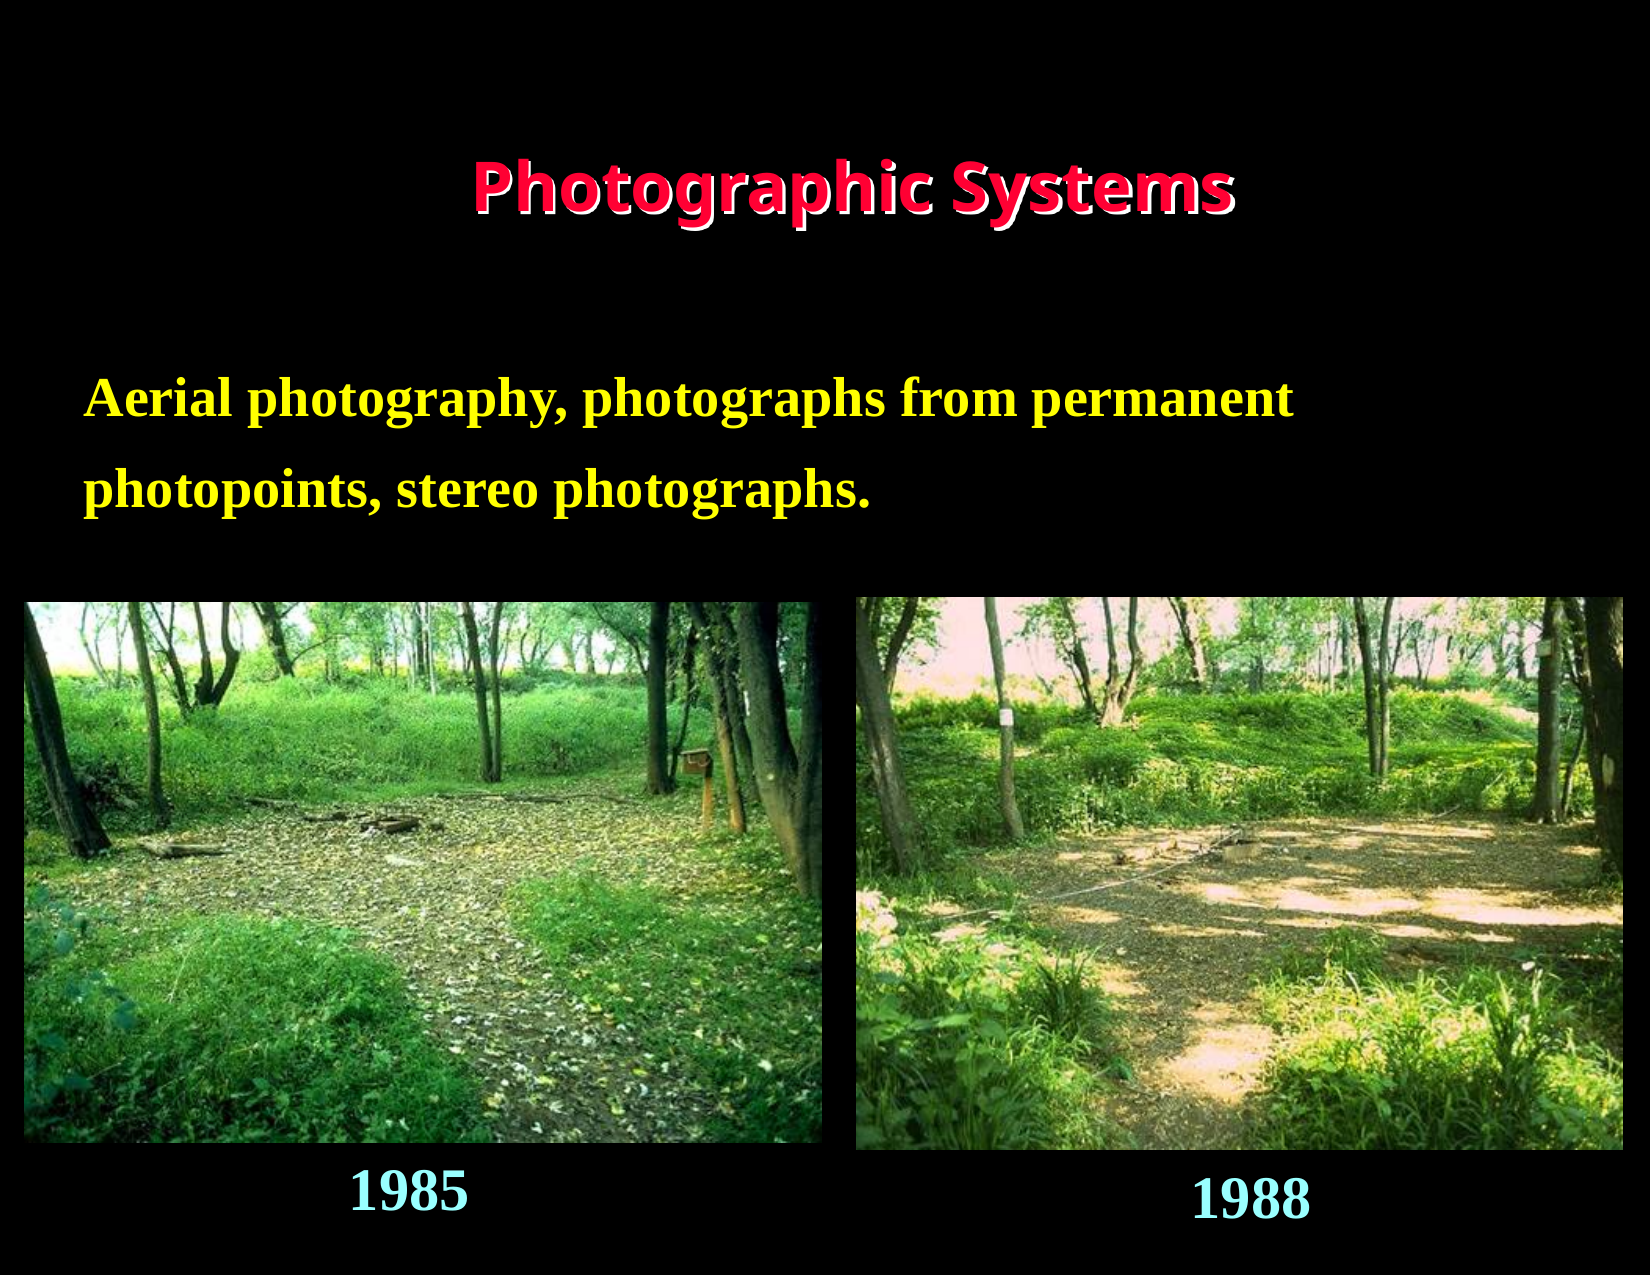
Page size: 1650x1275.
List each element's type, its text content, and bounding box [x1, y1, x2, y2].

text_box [24, 602, 822, 1232]
text_box Aerial photography, photographs from permanent photopoints, stereo photographs. [66, 328, 1616, 528]
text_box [855, 597, 1623, 1239]
text_box Photographic Systems [109, 84, 1596, 284]
